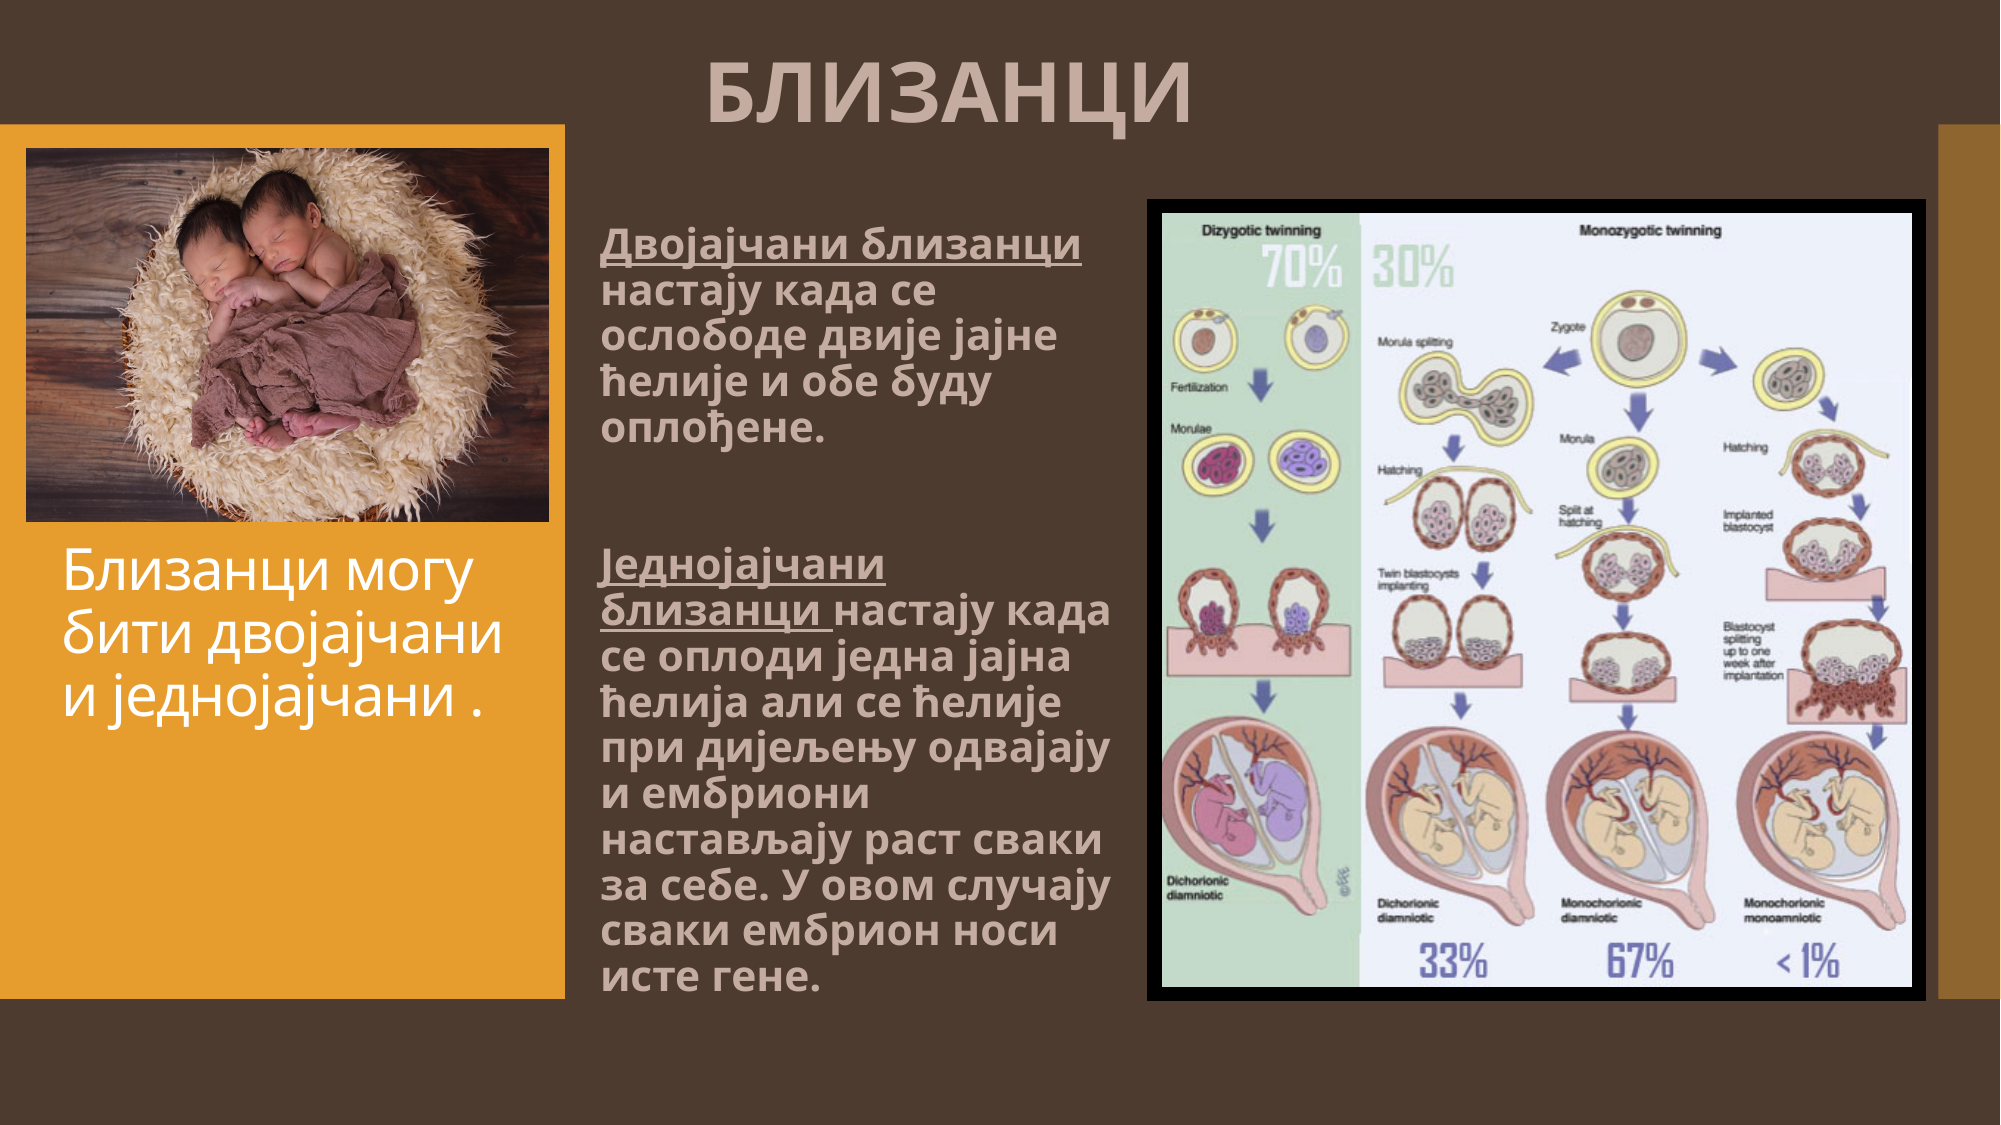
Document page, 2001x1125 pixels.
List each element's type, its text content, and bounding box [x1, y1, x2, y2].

list БЛИЗАНЦИ [634, 21, 1266, 149]
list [26, 147, 550, 522]
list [1161, 213, 1912, 987]
list Двојајчани близанци настају када се ослободе двије јајне ћелије и обе буду оплођене. Једнојајчани близанци настају када се оплоди једна јајна ћелија али се ћелије при дијељењу одвајају и ембриони настављају раст сваки за себе. У овом случају сваки ембрион носи исте гене. [585, 170, 1128, 1009]
title Близанци могу бити двојајчани и једнојајчани . [46, 522, 530, 940]
